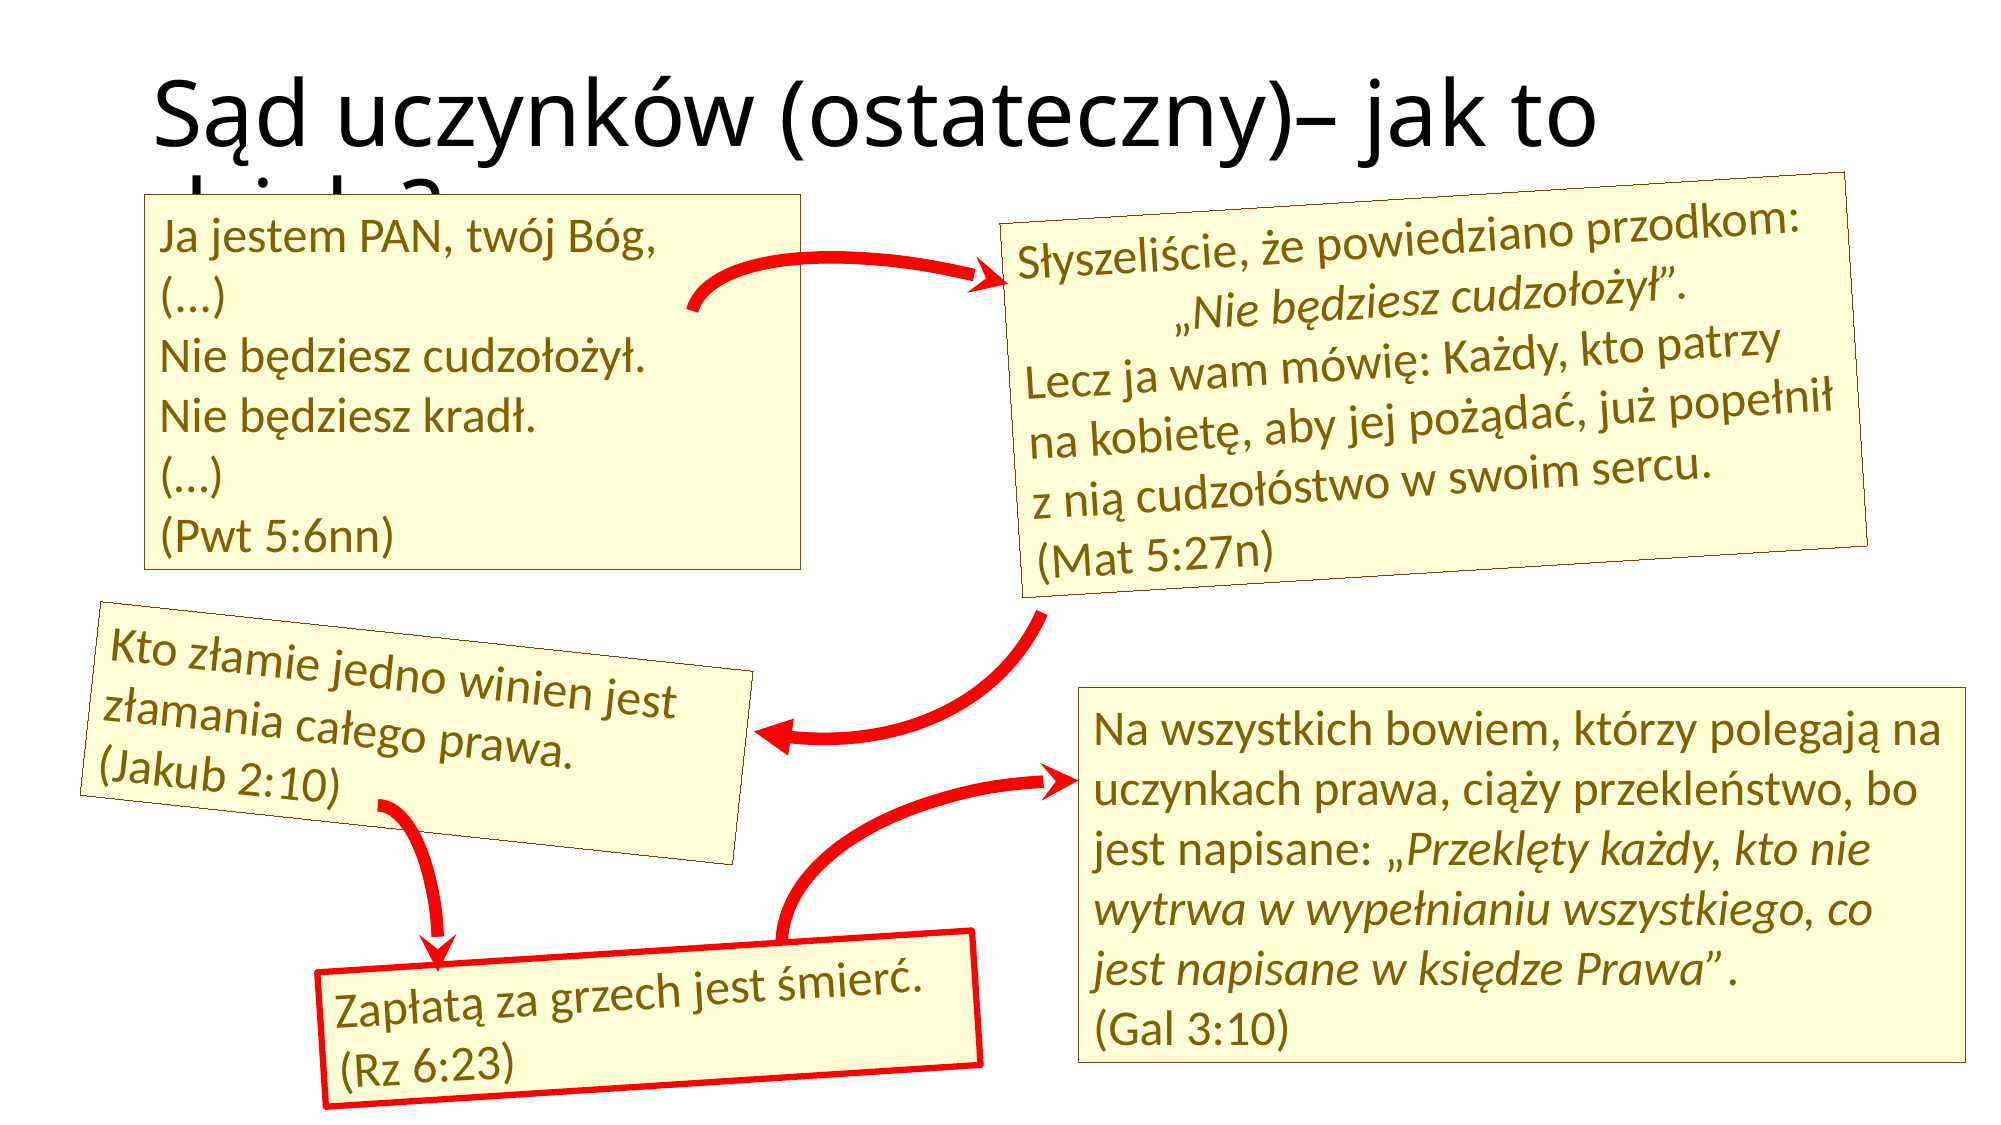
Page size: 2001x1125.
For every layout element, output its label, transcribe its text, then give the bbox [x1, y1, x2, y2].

text_box [691, 256, 1009, 387]
text_box Kto złamie jedno winien jest złamania całego prawa. (Jakub 2:10) [80, 601, 754, 865]
text_box [377, 804, 445, 972]
text_box Słyszeliście, że powiedziano przodkom: „Nie będziesz cudzołożył”. Lecz ja wam mówię: Każdy, kto patrzy na kobietę, aby jej pożądać, już popełnił z nią cudzołóstwo w swoim sercu. (Mat 5:27n) [999, 171, 1868, 598]
text_box Na wszystkich bowiem, którzy polegają na uczynkach prawa, ciąży przekleństwo, bo jest napisane: „Przeklęty każdy, kto nie wytrwa w wypełnianiu wszystkiego, co jest napisane w księdze Prawa”. (Gal 3:10) [1078, 687, 1966, 1063]
text_box Ja jestem PAN, twój Bóg, (...) Nie będziesz cudzołożył. Nie będziesz kradł. (…) (Pwt 5:6nn) [144, 194, 801, 570]
text_box Zapłatą za grzech jest śmierć. (Rz 6:23) [317, 942, 981, 1107]
title Sąd uczynków (ostateczny)– jak to działa? [137, 59, 1863, 278]
text_box [753, 475, 1043, 740]
text_box [781, 774, 1079, 945]
